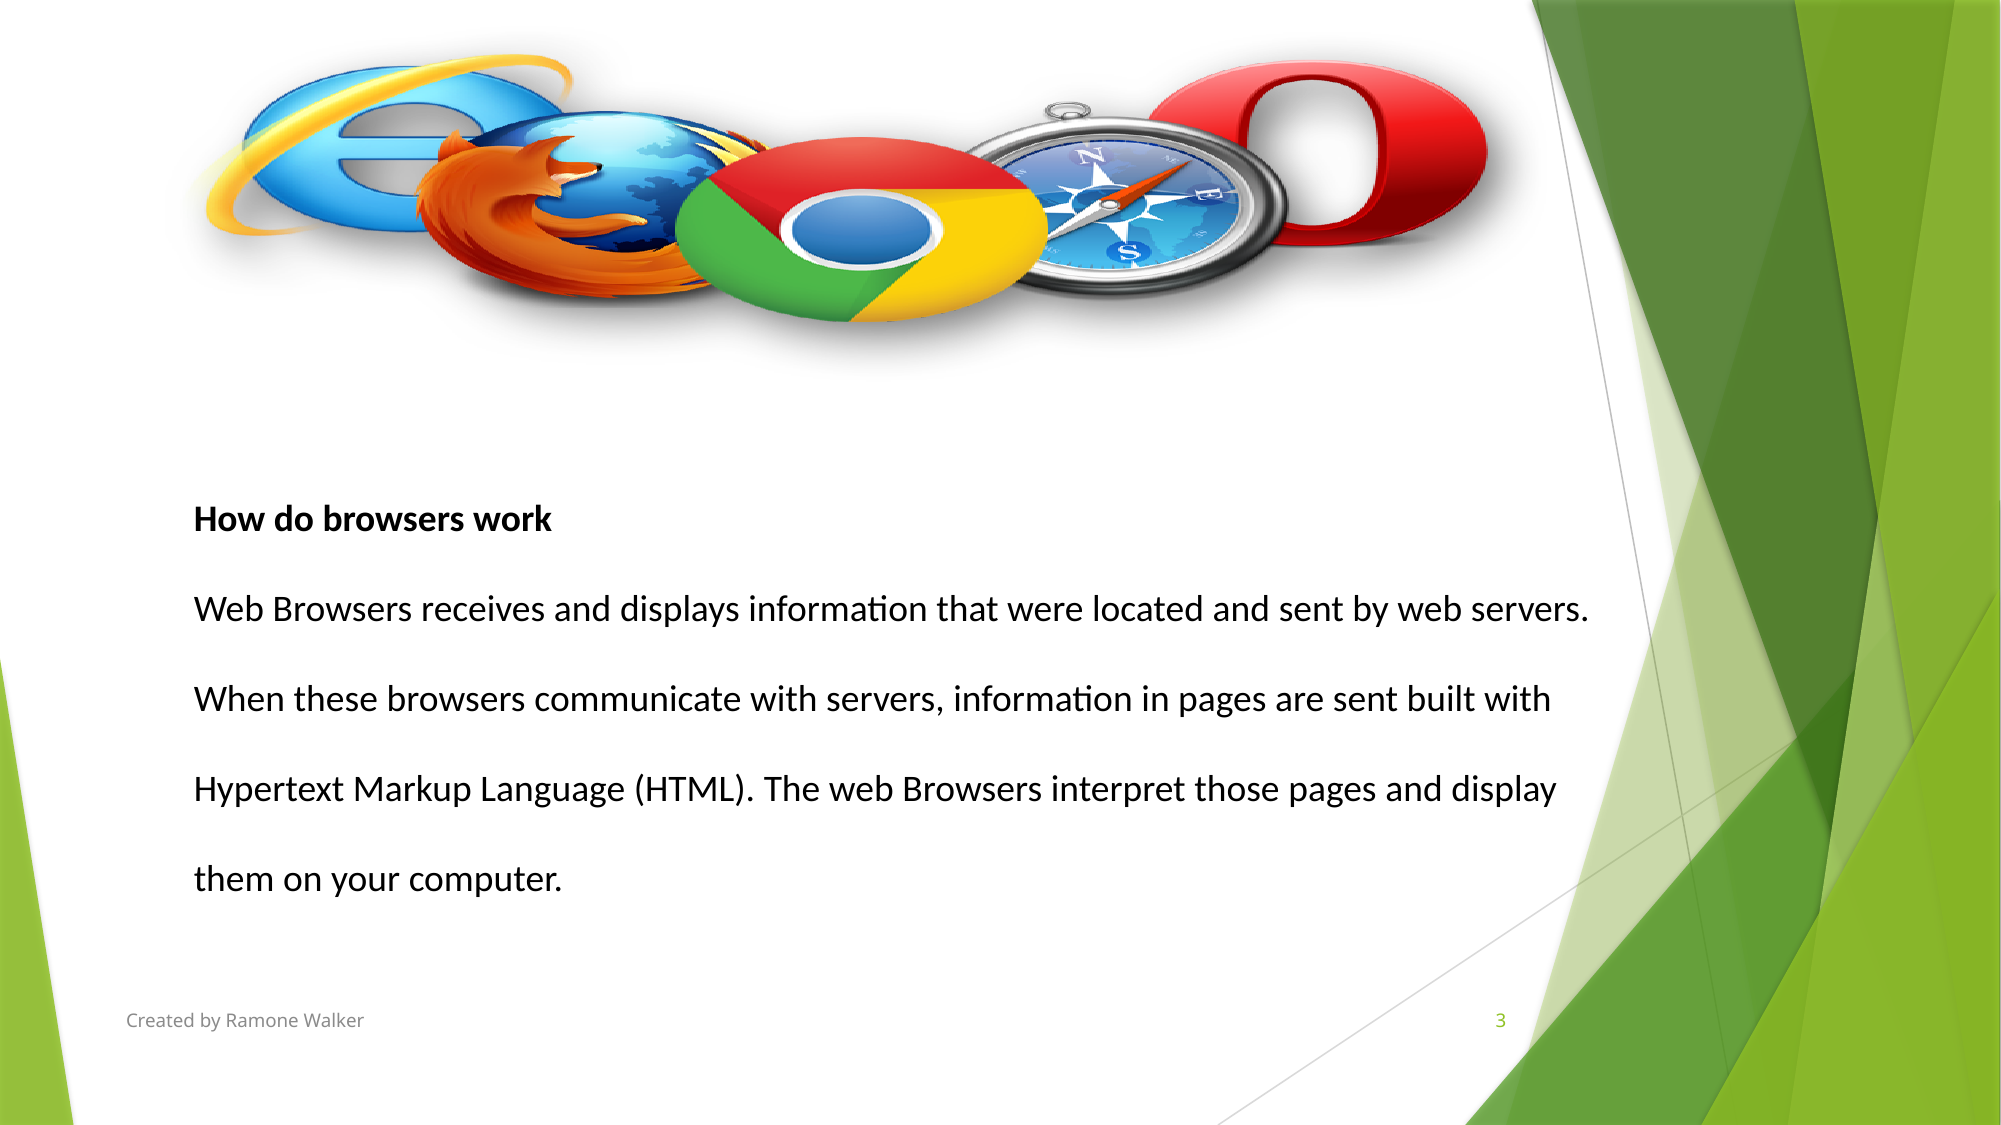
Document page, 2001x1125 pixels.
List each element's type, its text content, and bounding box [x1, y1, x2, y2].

text_box How do browsers work Web Browsers receives and displays information that were located and sent by web servers. When these browsers communicate with servers, information in pages are sent built with Hypertext Markup Language (HTML). The web Browsers interpret those pages and display them on your computer. [179, 441, 1638, 907]
footer Created by Ramone Walker [111, 991, 1145, 1051]
picture [178, 47, 1517, 333]
slide_number 3 [1409, 991, 1522, 1051]
